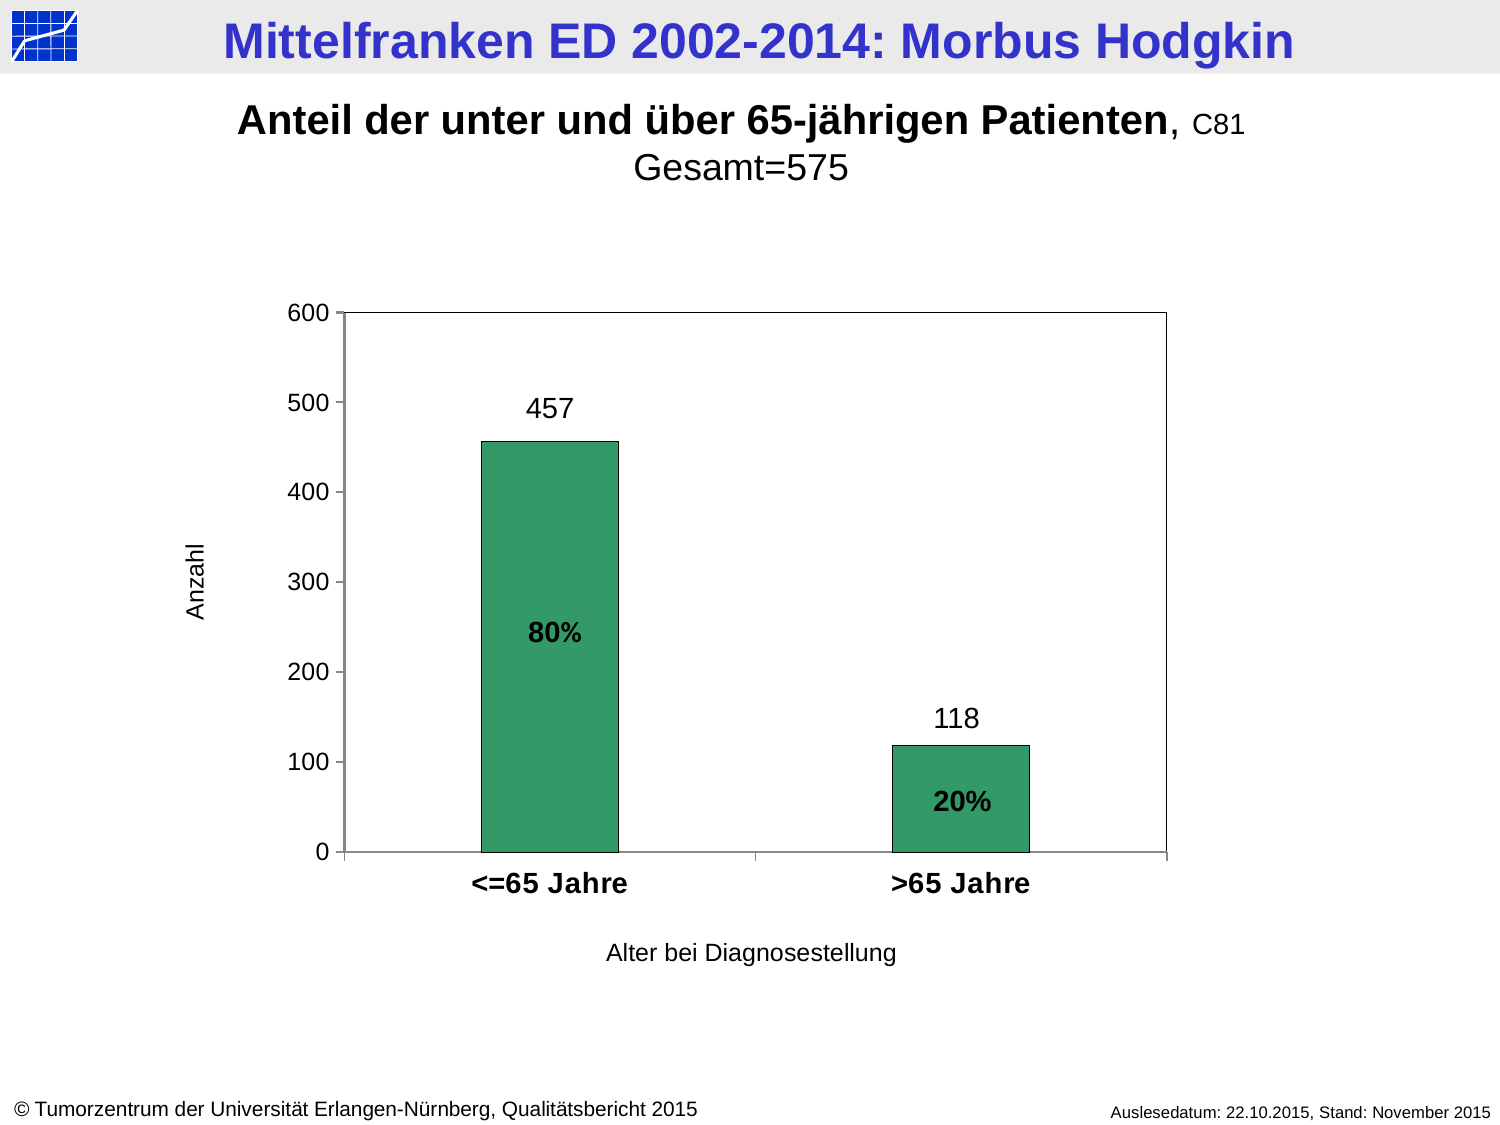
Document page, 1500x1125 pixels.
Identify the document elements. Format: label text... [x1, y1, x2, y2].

chart [226, 212, 1274, 912]
text_box Alter bei Diagnosestellung [501, 928, 1002, 974]
text_box Anteil der unter und über 65-jährigen Patienten, C81 Gesamt=575 [0, 85, 1483, 195]
text_box Anzahl [171, 386, 216, 778]
